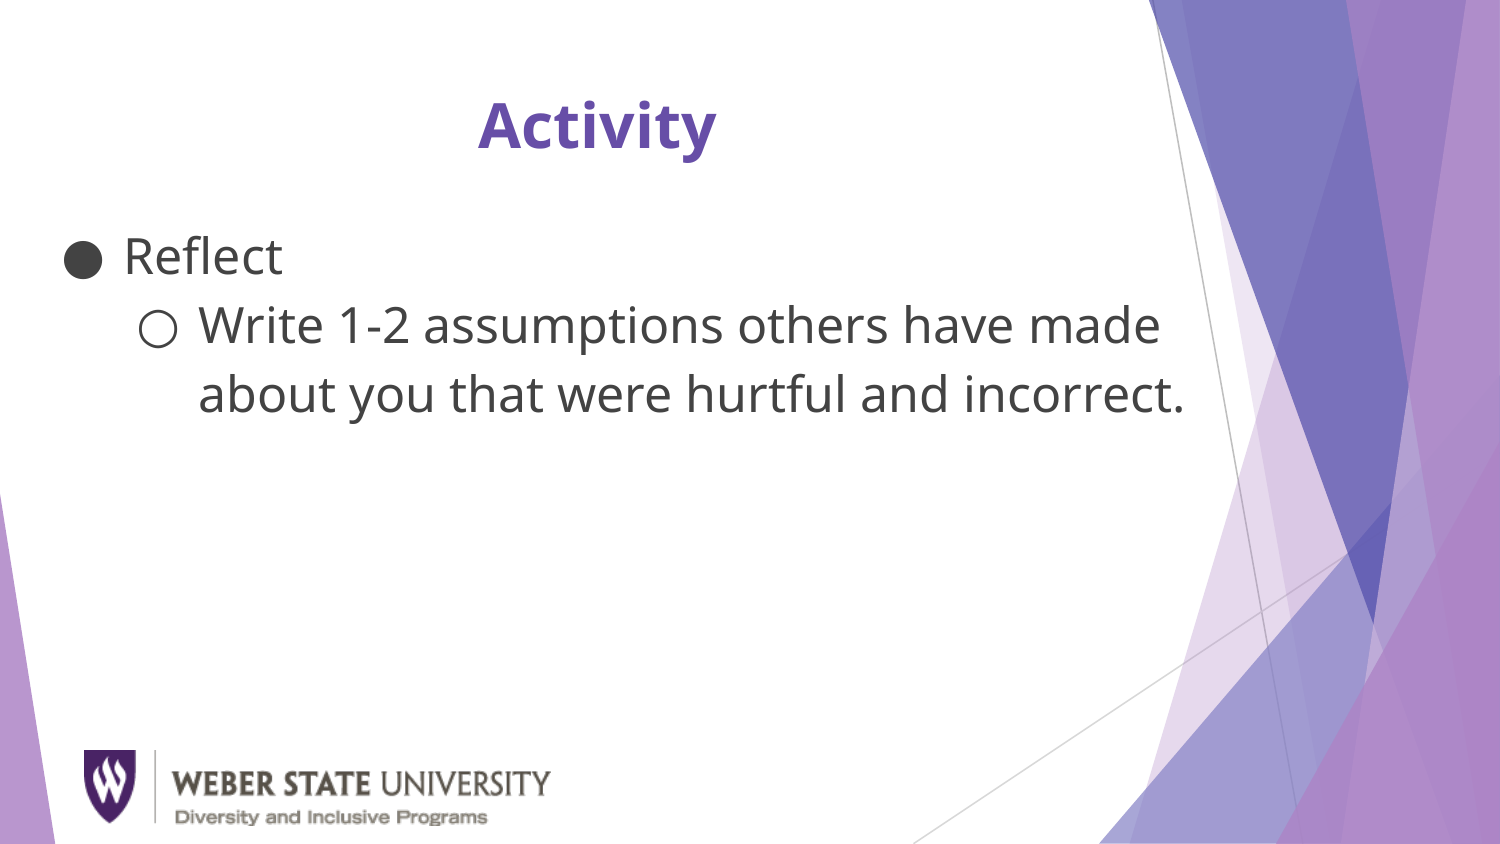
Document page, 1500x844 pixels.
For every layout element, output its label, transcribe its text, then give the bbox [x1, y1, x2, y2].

text_box Activity [33, 46, 1162, 200]
picture [84, 750, 552, 826]
text_box Reflect Write 1-2 assumptions others have made about you that were hurtful and incorrect. [33, 200, 1233, 793]
